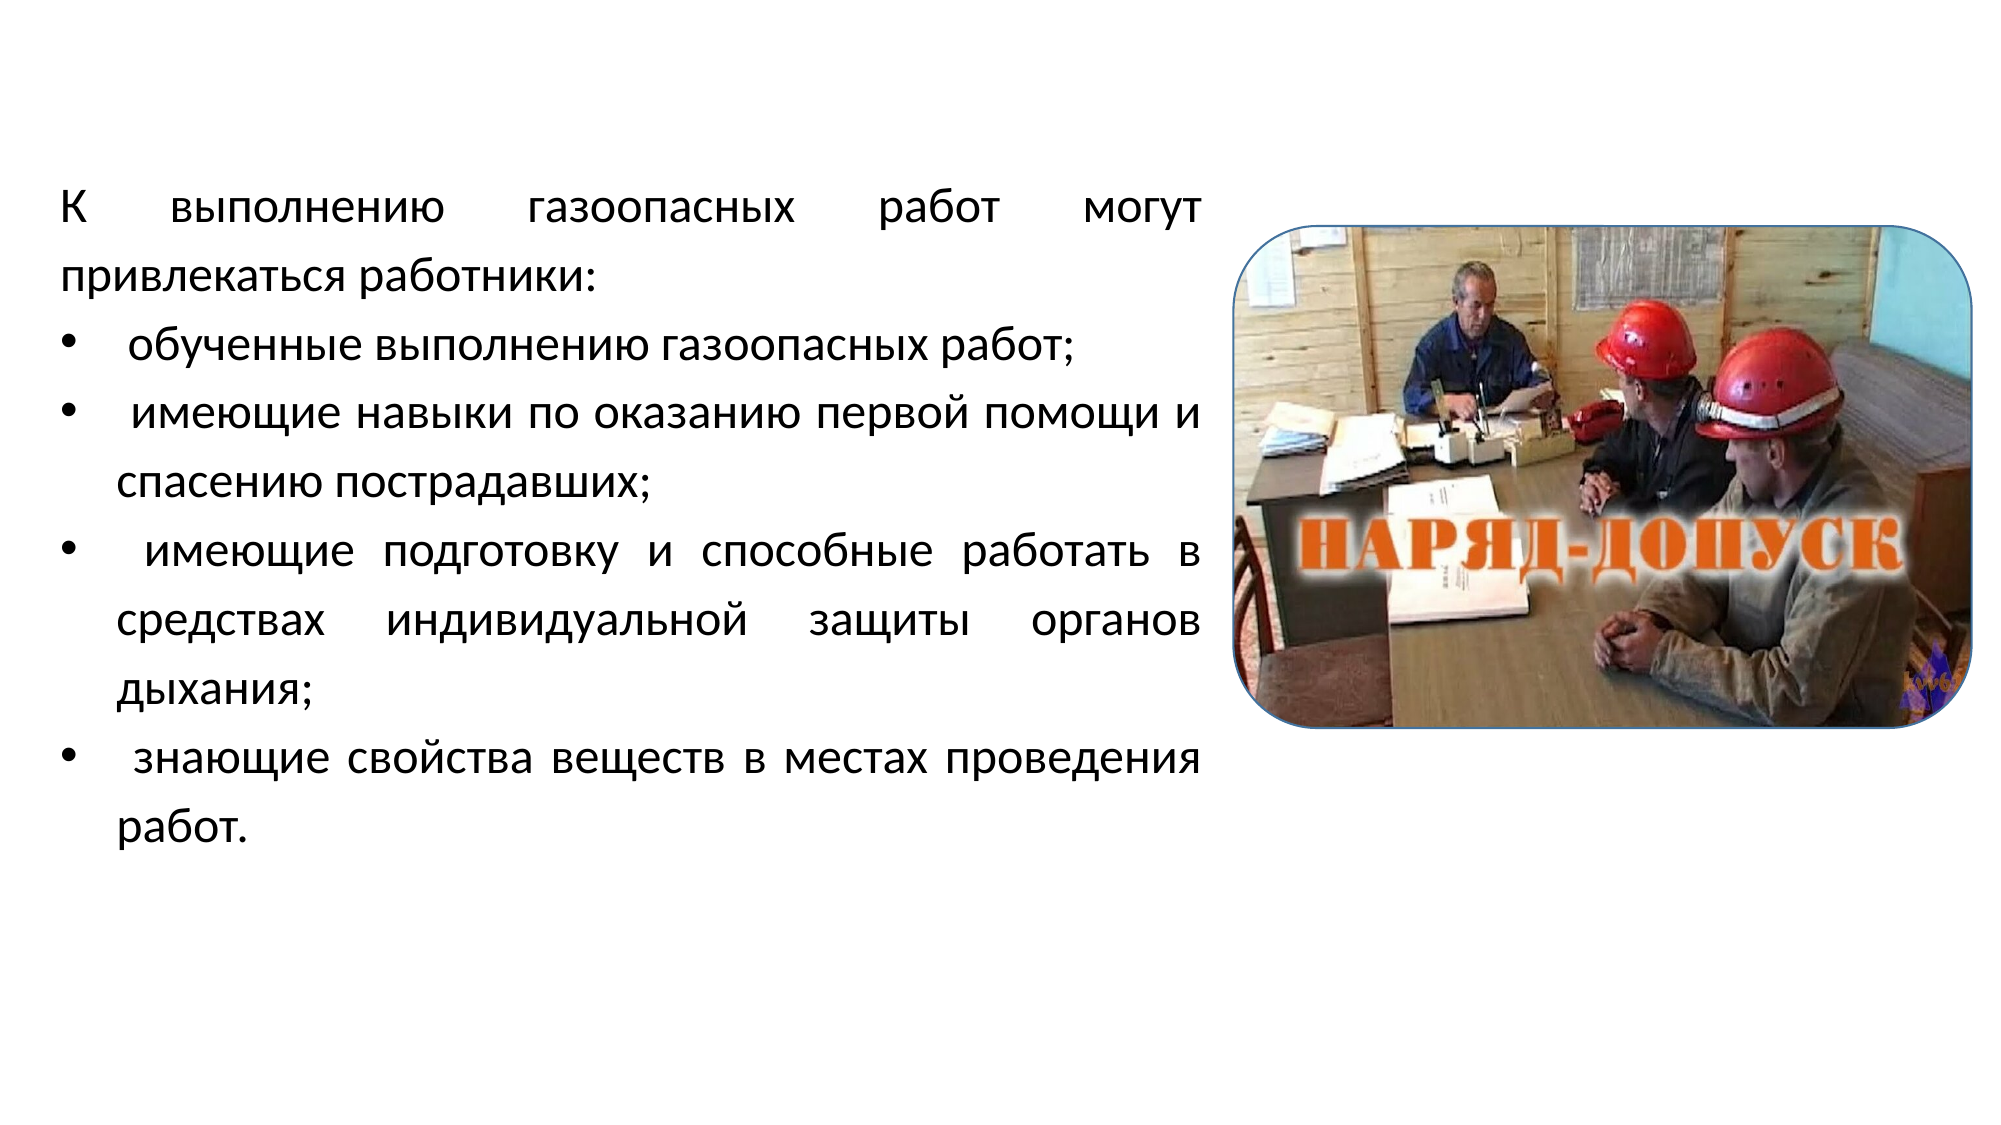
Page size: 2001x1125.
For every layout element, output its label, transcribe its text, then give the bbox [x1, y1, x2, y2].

text_box [1232, 224, 1973, 730]
text_box К выполнению газоопасных работ могут привлекаться работники: обученные выполнению газоопасных работ; имеющие навыки по оказанию первой помощи и спасению пострадавших; имеющие подготовку и способные работать в средствах индивидуальной защиты органов дыхания; знающие свойства веществ в местах проведения работ. [45, 155, 1217, 861]
